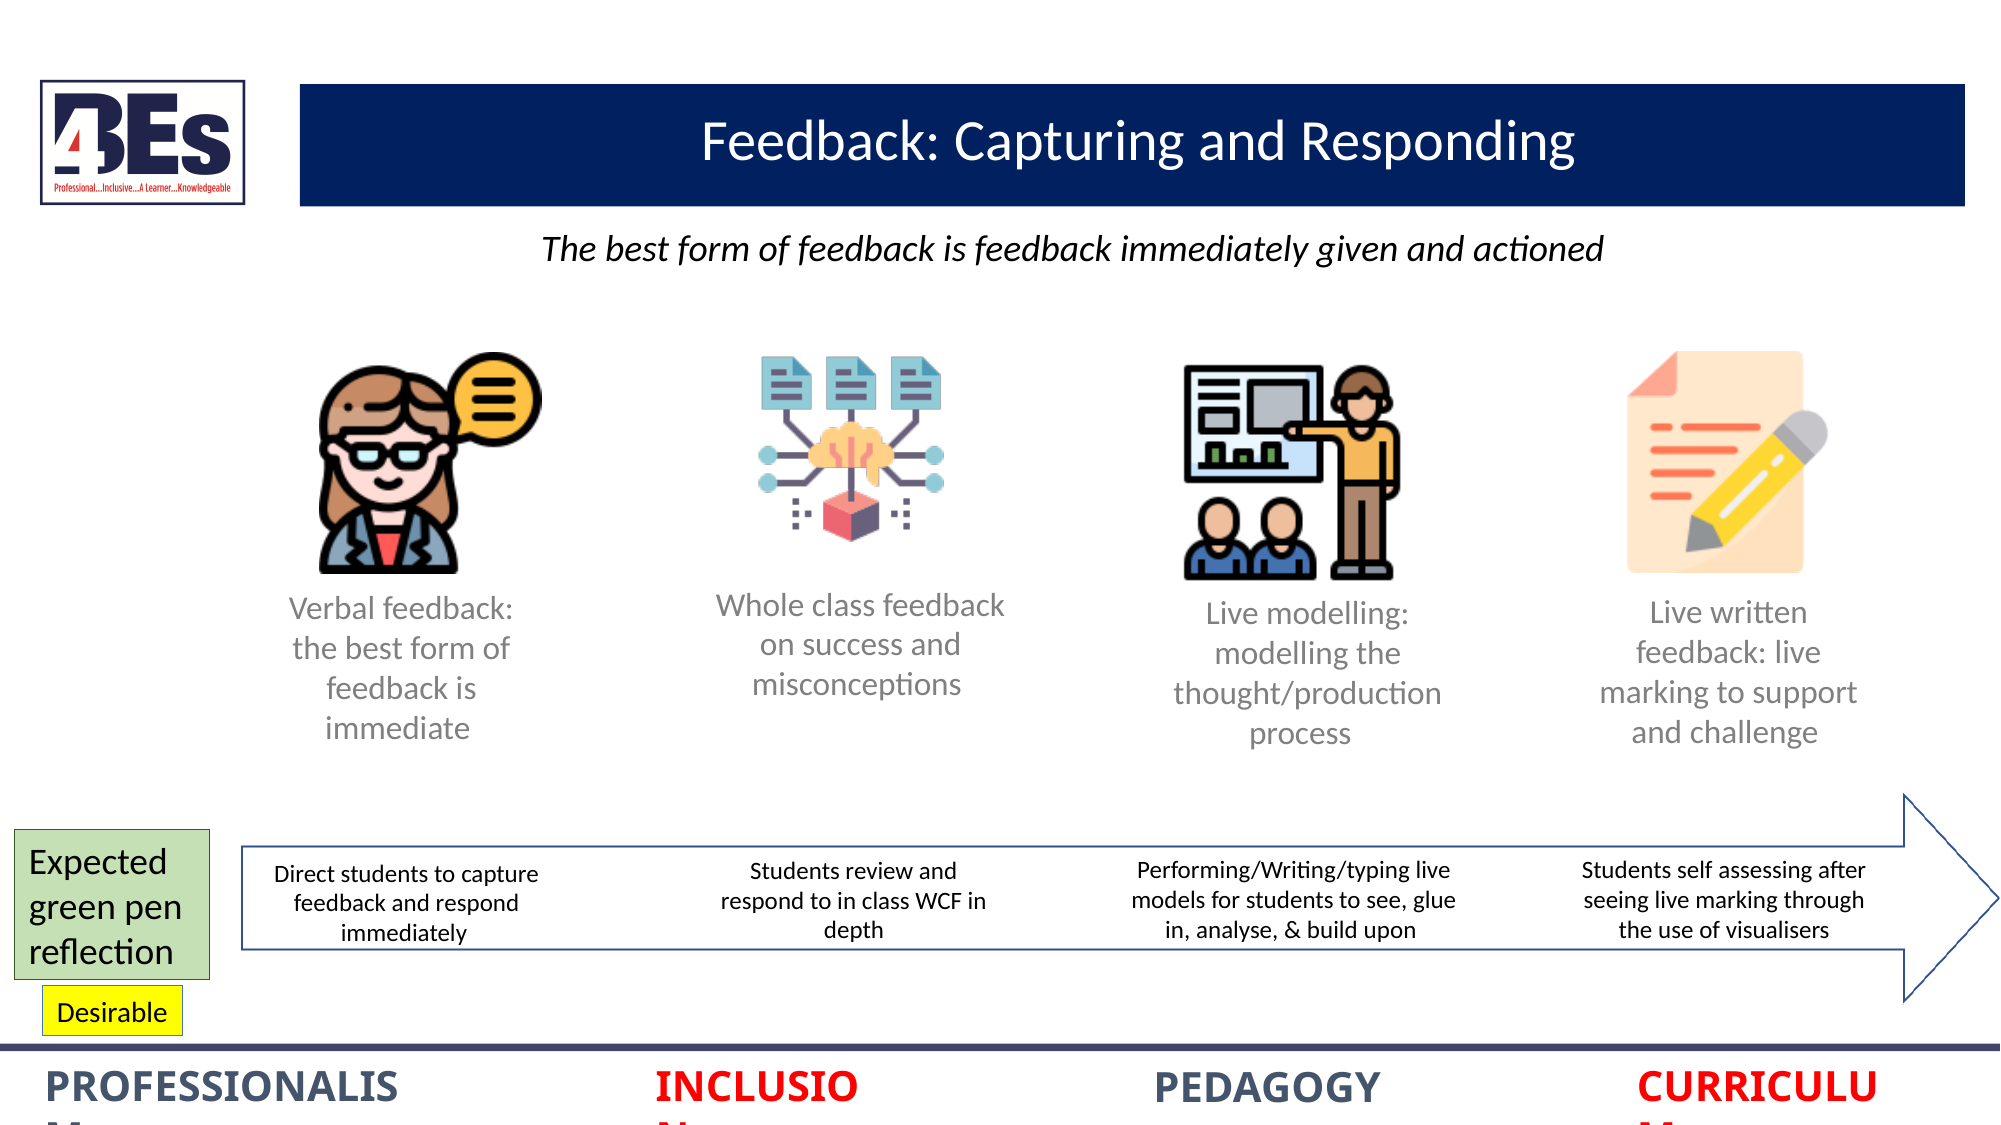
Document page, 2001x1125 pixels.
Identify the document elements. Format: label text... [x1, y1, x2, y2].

text_box CURRICULUM [1621, 1052, 1916, 1125]
text_box INCLUSION [640, 1052, 892, 1125]
text_box Live written feedback: live marking to support and challenge [1578, 583, 1880, 758]
text_box Verbal feedback: the best form of feedback is immediate [272, 578, 532, 754]
picture [29, 73, 256, 218]
text_box Expected green pen reflection [14, 829, 210, 980]
picture [753, 351, 950, 548]
text_box [0, 1043, 2000, 1052]
picture [1181, 362, 1404, 584]
picture [1617, 351, 1839, 573]
text_box Whole class feedback on success and misconceptions [698, 575, 1023, 710]
text_box Feedback: Capturing and Responding [299, 84, 1965, 207]
text_box PEDAGOGY [1138, 1052, 1407, 1118]
text_box The best form of feedback is feedback immediately given and actioned [526, 216, 1621, 277]
text_box PROFESSIONALISM [29, 1052, 428, 1125]
picture [319, 352, 542, 574]
picture [241, 792, 2000, 1005]
text_box Live modelling: modelling the thought/production process [1157, 584, 1459, 759]
text_box Desirable [42, 985, 183, 1036]
